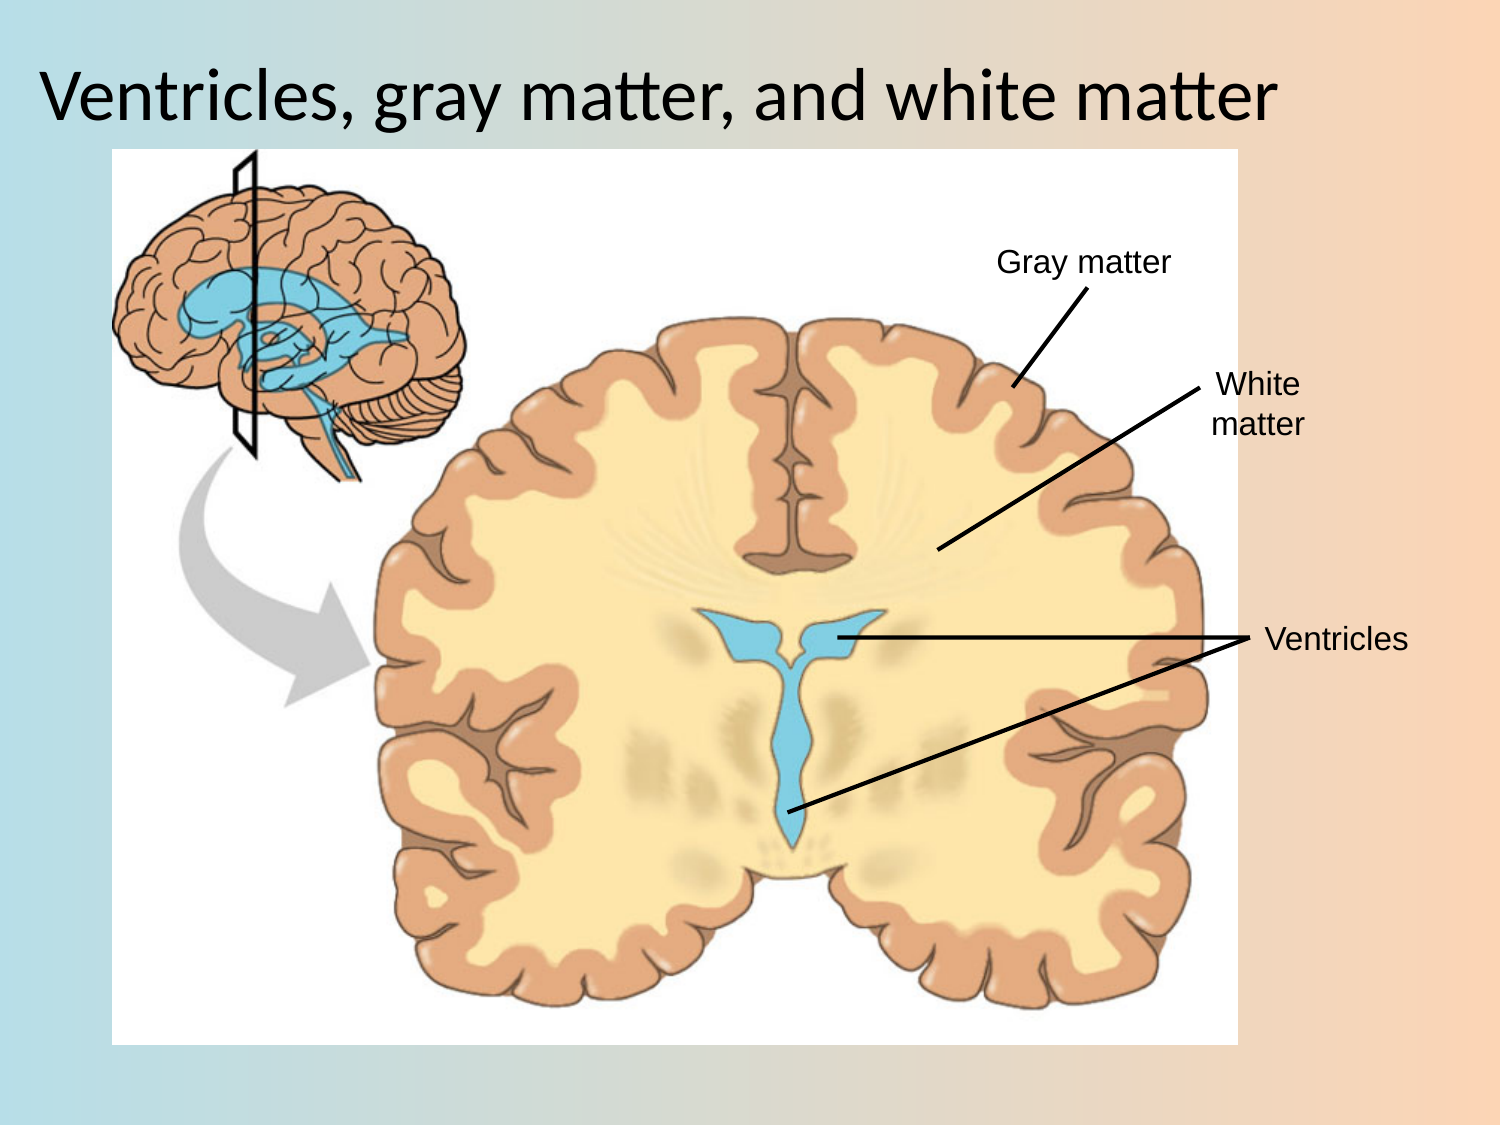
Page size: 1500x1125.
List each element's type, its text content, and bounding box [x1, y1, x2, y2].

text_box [112, 149, 1426, 1046]
title Ventricles, gray matter, and white matter [24, 37, 1451, 143]
